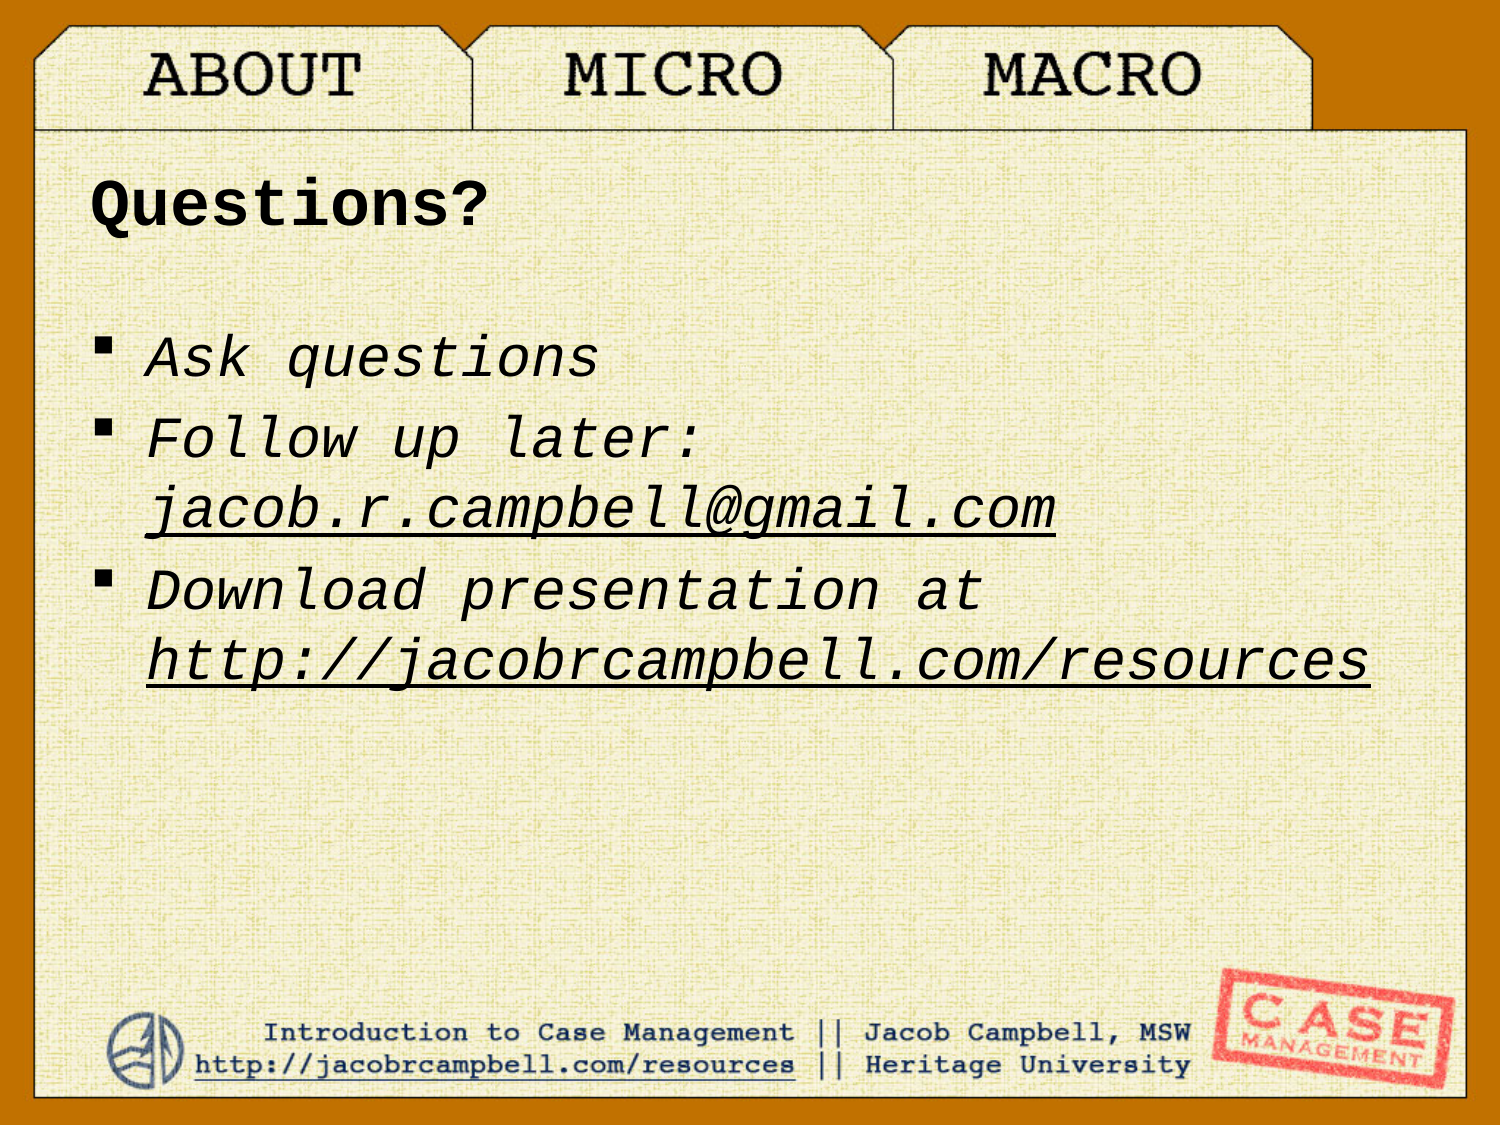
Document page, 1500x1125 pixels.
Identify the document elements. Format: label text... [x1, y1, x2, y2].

title Questions? [75, 151, 1425, 310]
picture [0, 0, 1500, 1125]
list Ask questions Follow up later: jacob.r.campbell@gmail.com Download presentation at http://jacobrcampbell.com/resources [75, 310, 1425, 1005]
